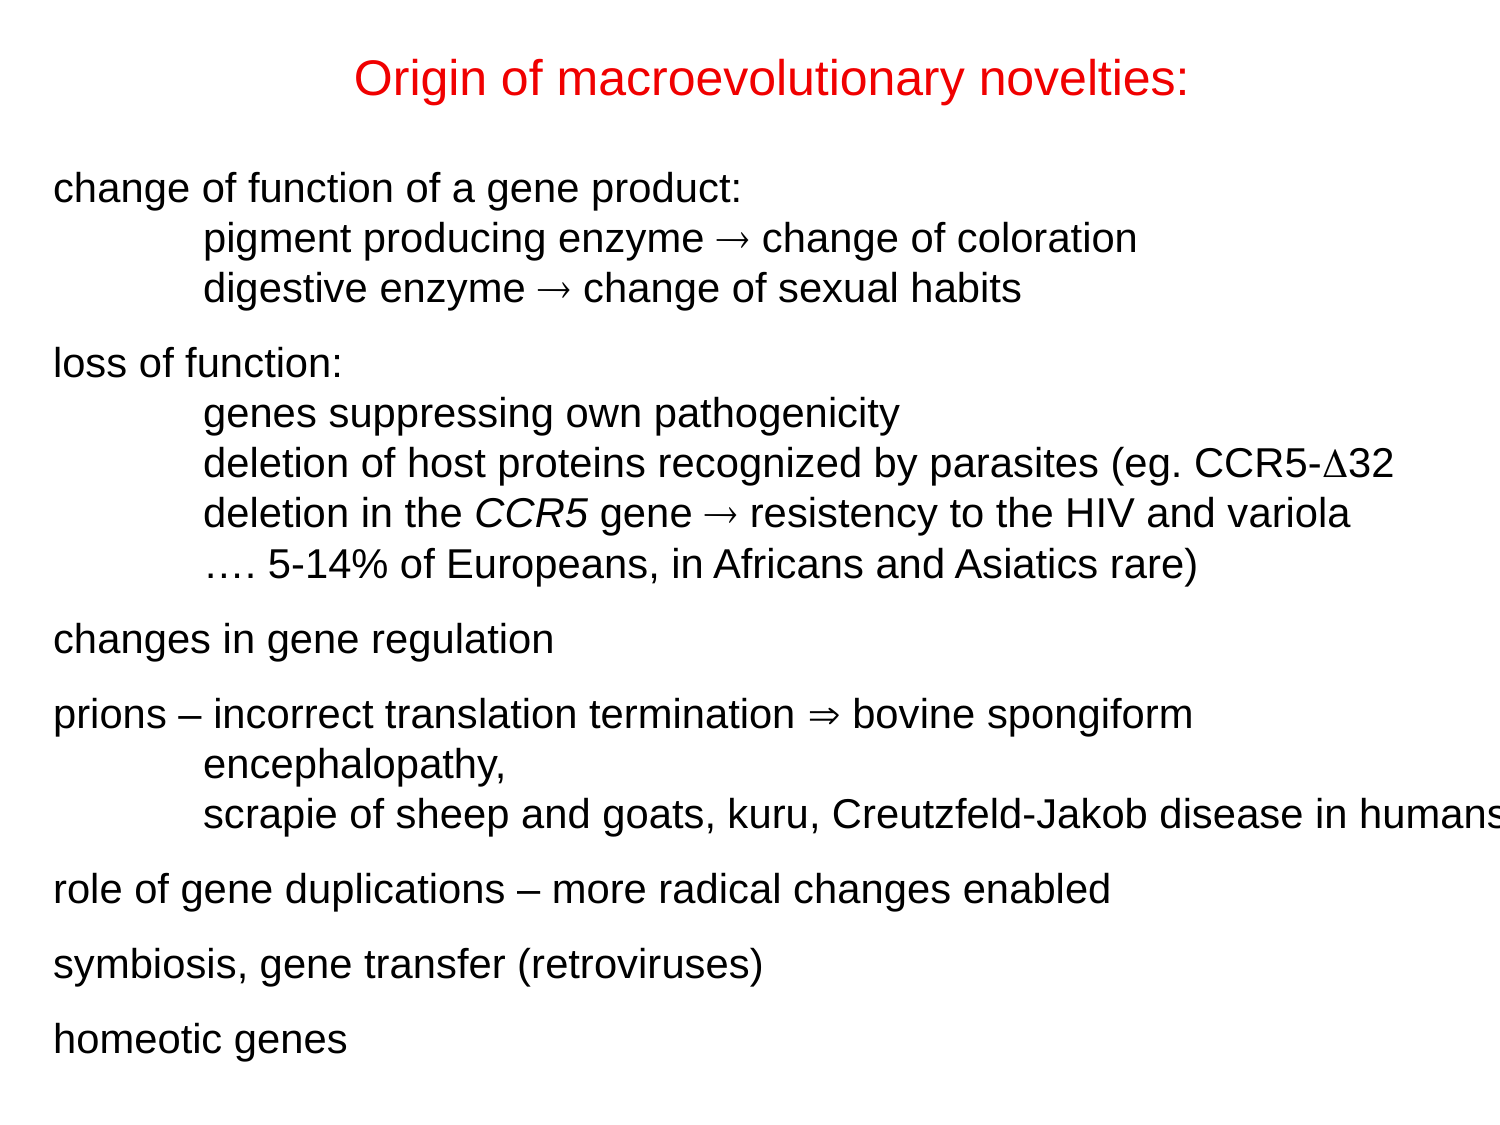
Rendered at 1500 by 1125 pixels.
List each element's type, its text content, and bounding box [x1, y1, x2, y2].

text_box change of function of a gene product: pigment producing enzyme  change of coloration digestive enzyme  change of sexual habits loss of function: genes suppressing own pathogenicity deletion of host proteins recognized by parasites (eg. CCR5-32 deletion in the CCR5 gene  resistency to the HIV and variola …. 5-14% of Europeans, in Africans and Asiatics rare) changes in gene regulation prions – incorrect translation termination  bovine spongiform encephalopathy, scrapie of sheep and goats, kuru, Creutzfeld-Jakob disease in humans role of gene duplications – more radical changes enabled symbiosis, gene transfer (retroviruses) homeotic genes [38, 153, 1500, 1069]
text_box Origin of macroevolutionary novelties: [339, 37, 1206, 113]
